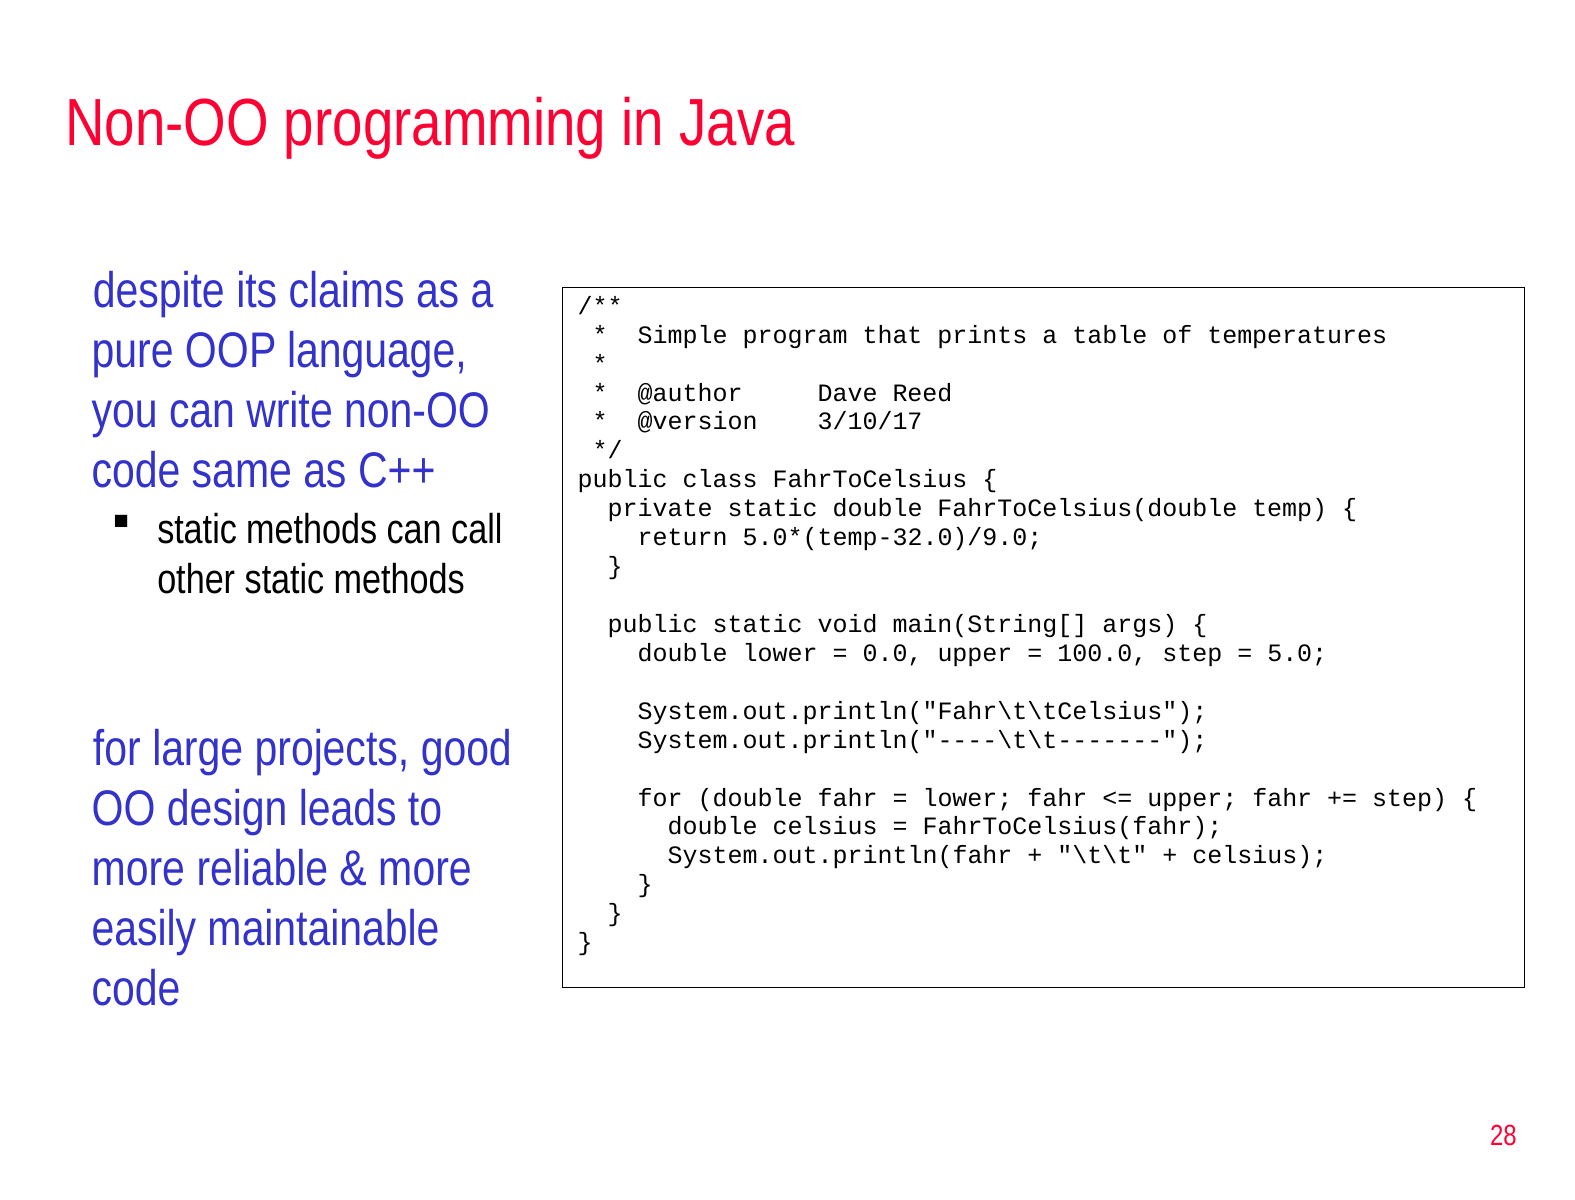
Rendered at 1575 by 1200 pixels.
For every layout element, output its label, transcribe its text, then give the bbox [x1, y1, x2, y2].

title Non-OO programming in Java [50, 62, 1538, 175]
list /** * Simple program that prints a table of temperatures * * @author Dave Reed * @version 3/10/17 */ public class FahrToCelsius { private static double FahrToCelsius(double temp) { return 5.0*(temp-32.0)/9.0; } public static void main(String[] args) { double lower = 0.0, upper = 100.0, step = 5.0; System.out.println("Fahr\t\tCelsius"); System.out.println("----\t\t-------"); for (double fahr = lower; fahr <= upper; fahr += step) { double celsius = FahrToCelsius(fahr); System.out.println(fahr + "\t\t" + celsius); } } } [562, 287, 1525, 988]
slide_number 28 [1203, 1092, 1532, 1174]
text_box despite its claims as a pure OOP language, you can write non-OO code same as C++ static methods can call other static methods for large projects, good OO design leads to more reliable & more easily maintainable code [75, 249, 550, 1013]
